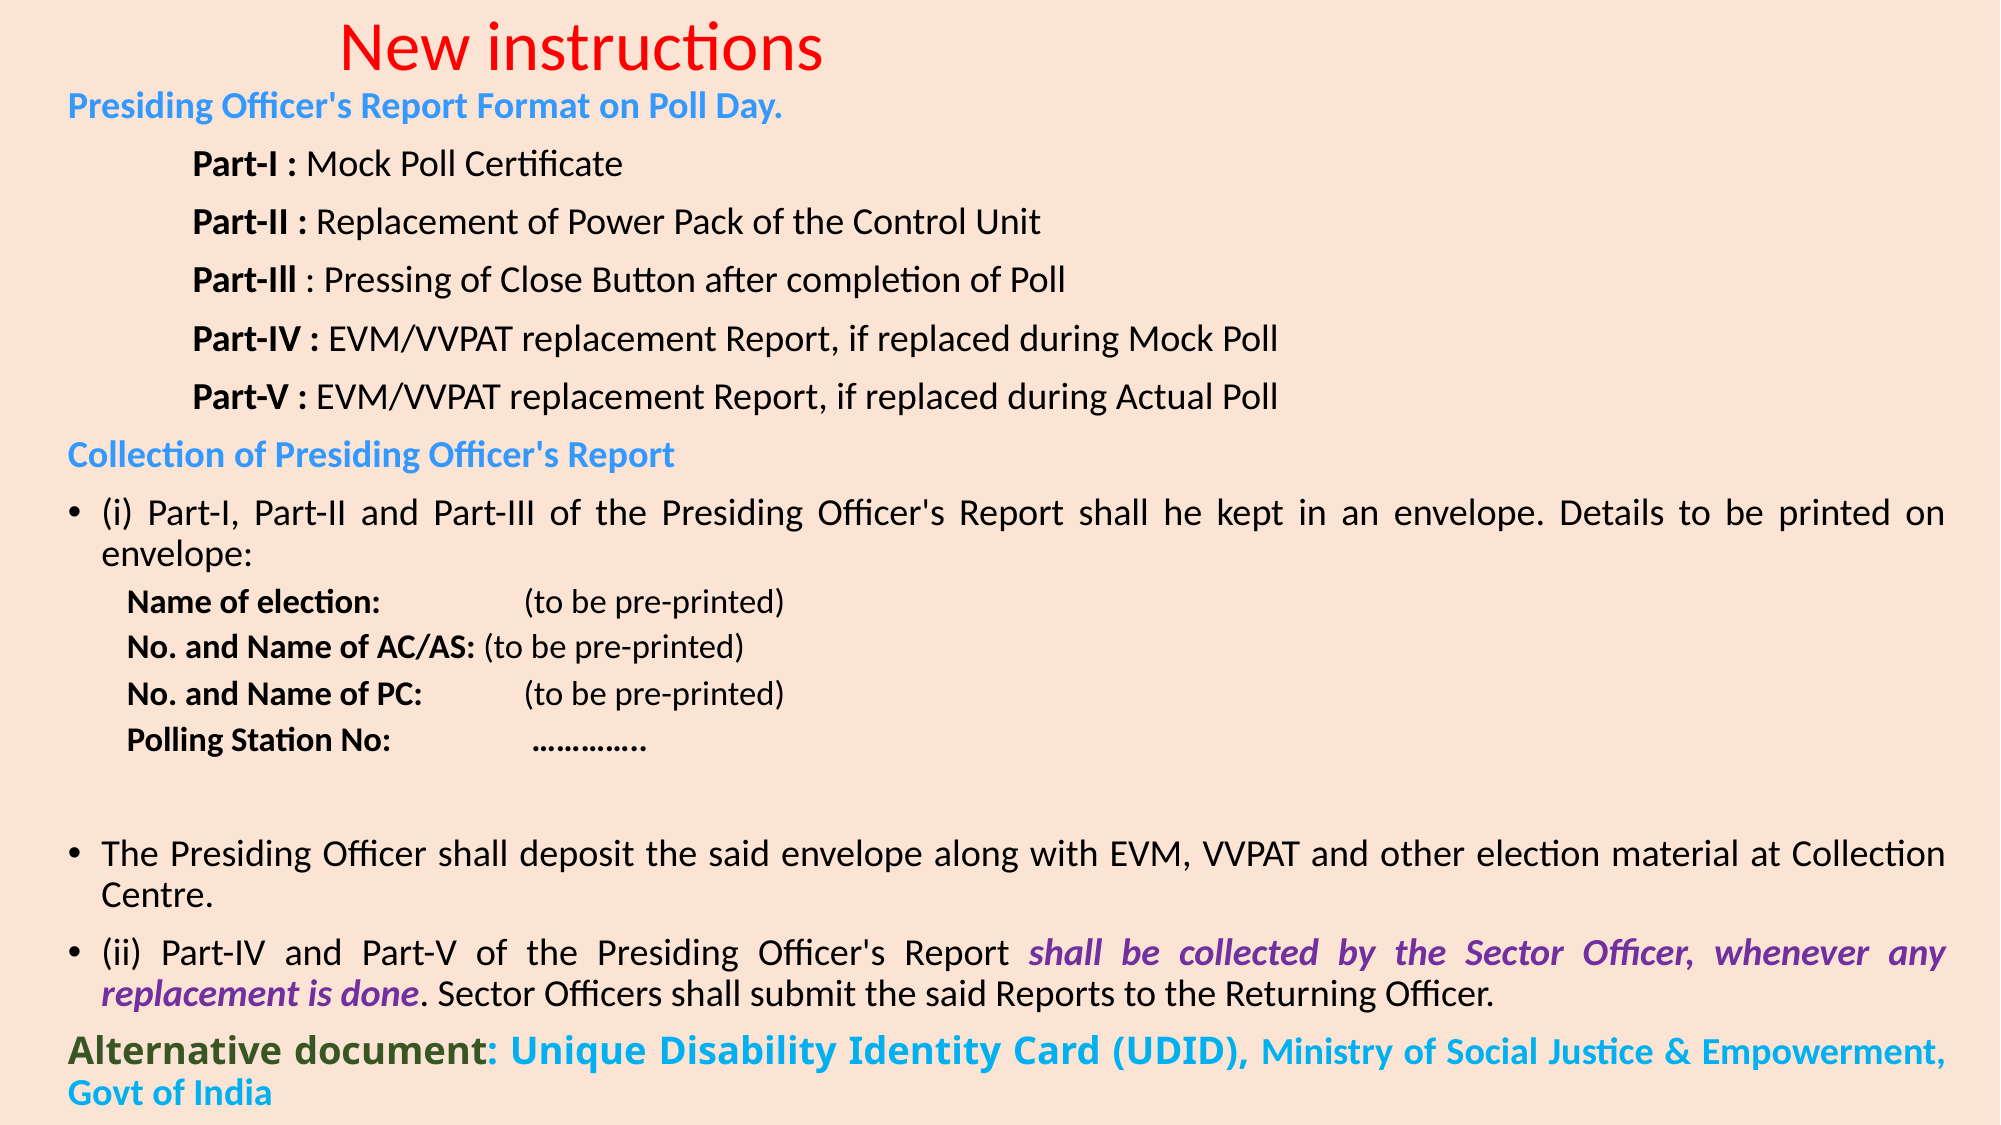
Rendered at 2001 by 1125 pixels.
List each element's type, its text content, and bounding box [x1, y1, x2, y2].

title New instructions [324, 1, 1676, 78]
list Presiding Officer's Report Format on Poll Day. Part-I : Mock Poll Certificate Part-II : Replacement of Power Pack of the Control Unit Part-Ill : Pressing of Close Button after completion of Poll Part-IV : EVM/VVPAT replacement Report, if replaced during Mock Poll Part-V : EVM/VVPAT replacement Report, if replaced during Actual Poll Collection of Presiding Officer's Report (i) Part-I, Part-II and Part-III of the Presiding Officer's Report shall he kept in an envelope. Details to be printed on envelope: Name of election: (to be pre-printed) No. and Name of AC/AS: (to be pre-printed) No. and Name of PC: (to be pre-printed) Polling Station No: ………….. The Presiding Officer shall deposit the said envelope along with EVM, VVPAT and other election material at Collection Centre. (ii) Part-IV and Part-V of the Presiding Officer's Report shall be collected by the Sector Officer, whenever any replacement is done. Sector Officers shall submit the said Reports to the Returning Officer. Alternative document: Unique Disability Identity Card (UDID), Ministry of Social Justice & Empowerment, Govt of India [52, 78, 1961, 1124]
